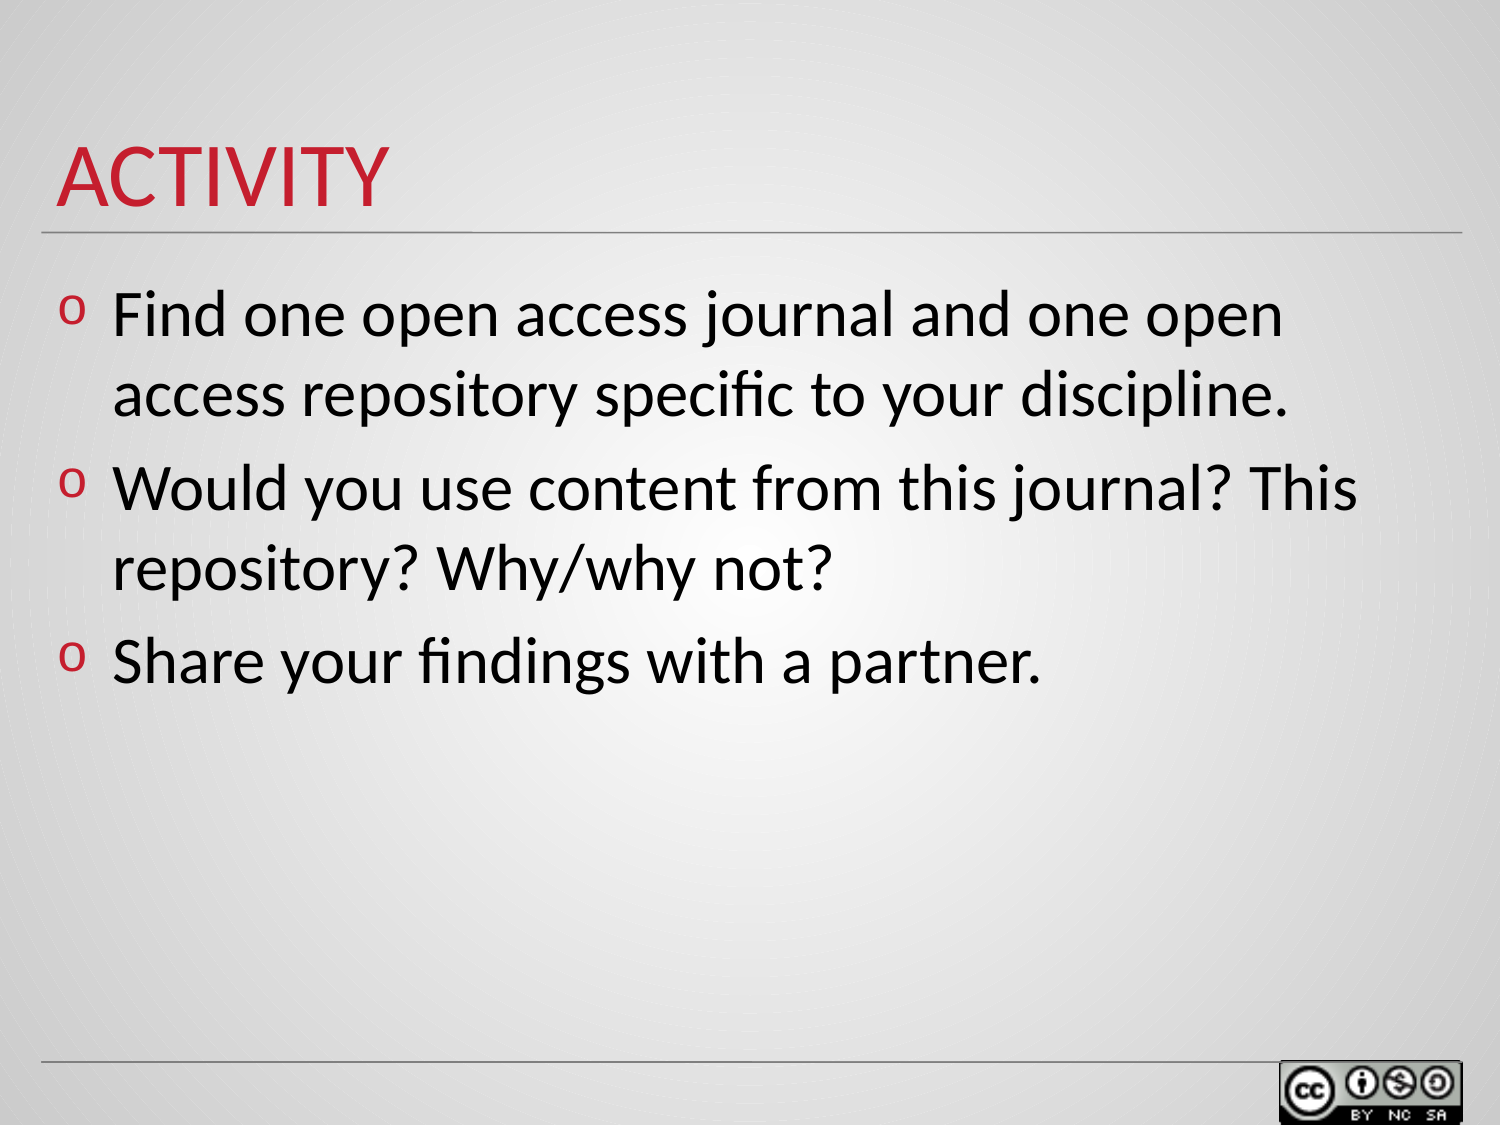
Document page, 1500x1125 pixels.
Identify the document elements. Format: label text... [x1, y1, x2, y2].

picture [1279, 1063, 1463, 1125]
title Activity [41, 45, 1463, 233]
footer [157, 1044, 529, 1104]
list Find one open access journal and one open access repository specific to your discipline. Would you use content from this journal? This repository? Why/why not? Share your findings with a partner. [41, 262, 1463, 1062]
